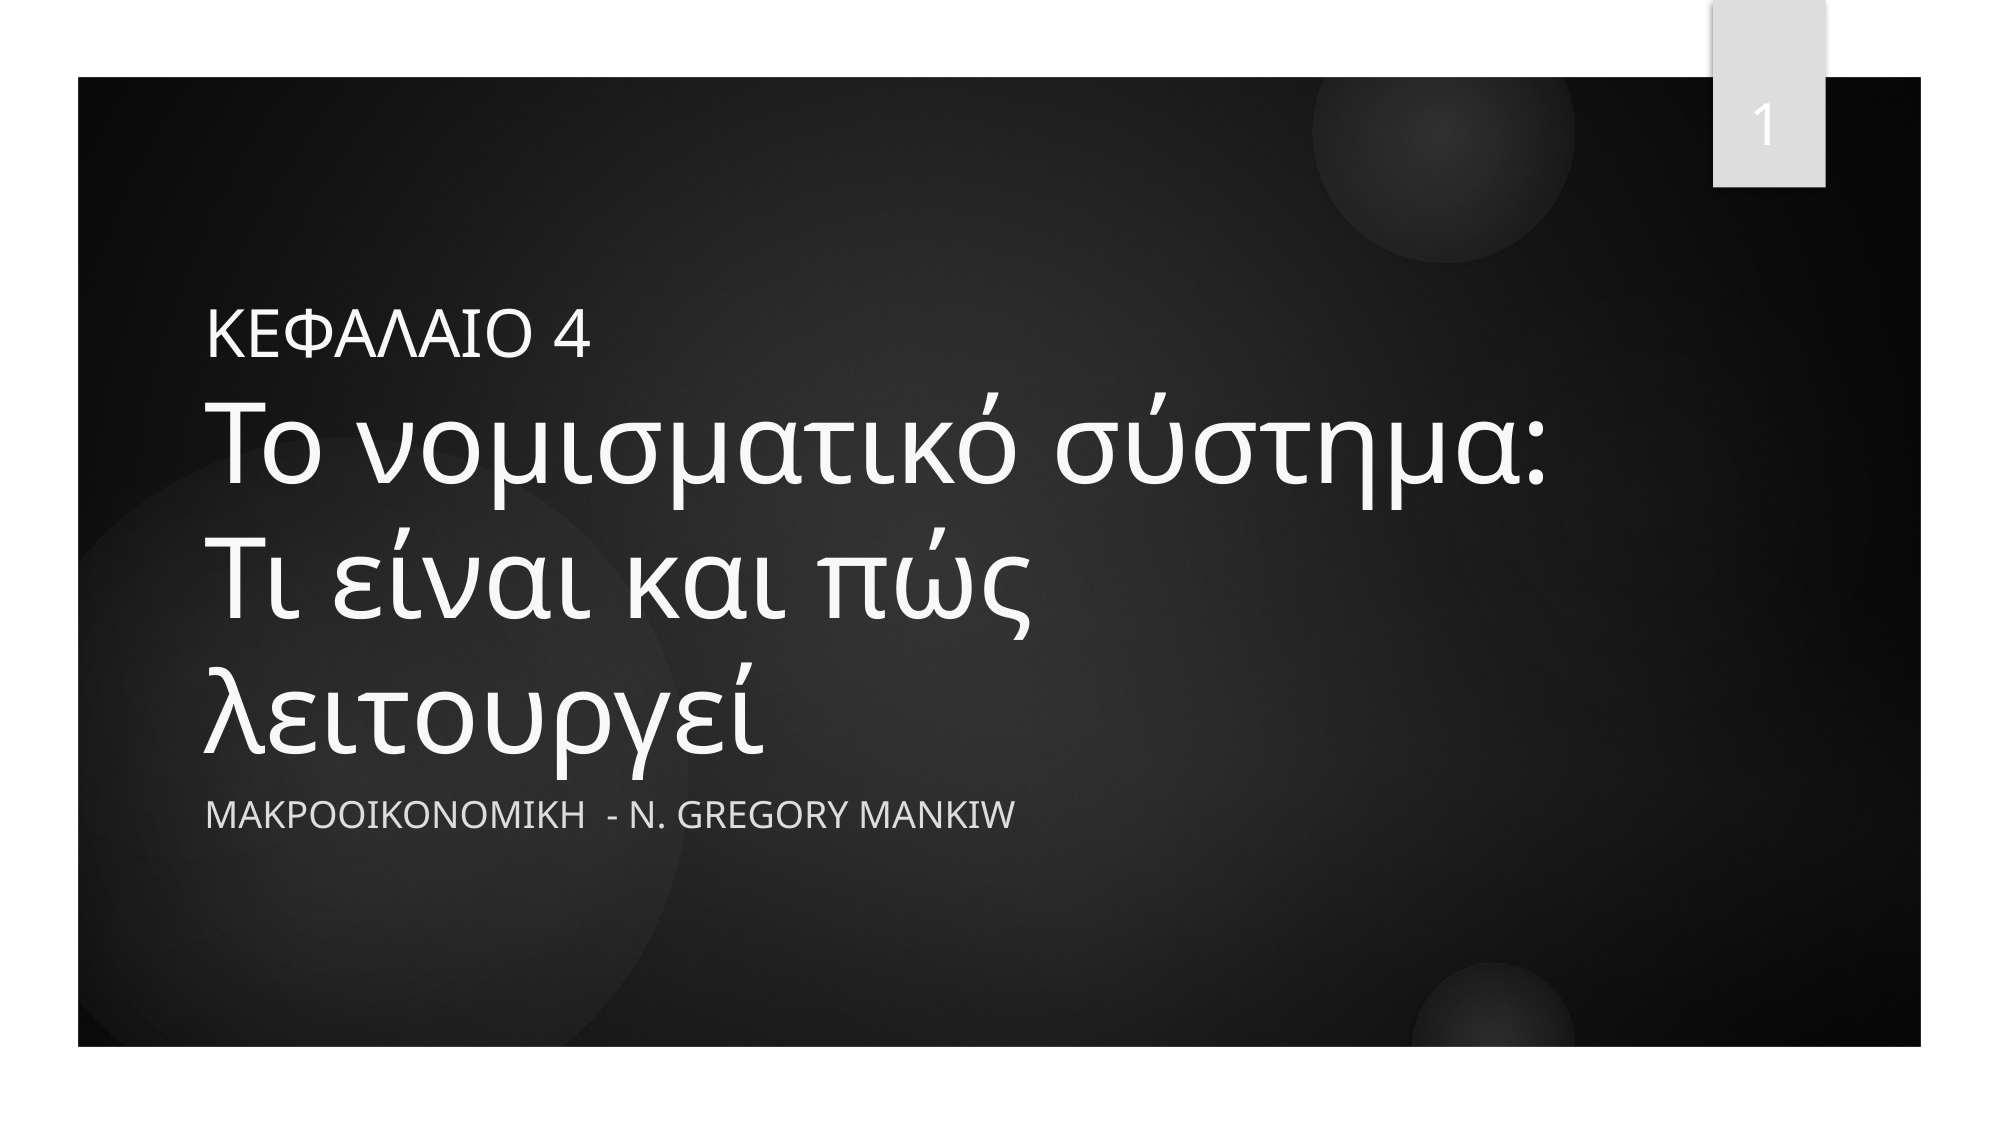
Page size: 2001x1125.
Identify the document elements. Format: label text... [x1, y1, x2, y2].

slide_number 1 [1698, 48, 1836, 174]
title ΚΕΦΑΛΑΙΟ 4 Το νομισματικό σύστημα: Τι είναι και πώς λειτουργεί [189, 373, 1638, 783]
subtitle ΜΑΚΡΟΟΙΚΟΝΟΜΙΚΗ - N. Gregory Mankiw [189, 783, 1638, 925]
